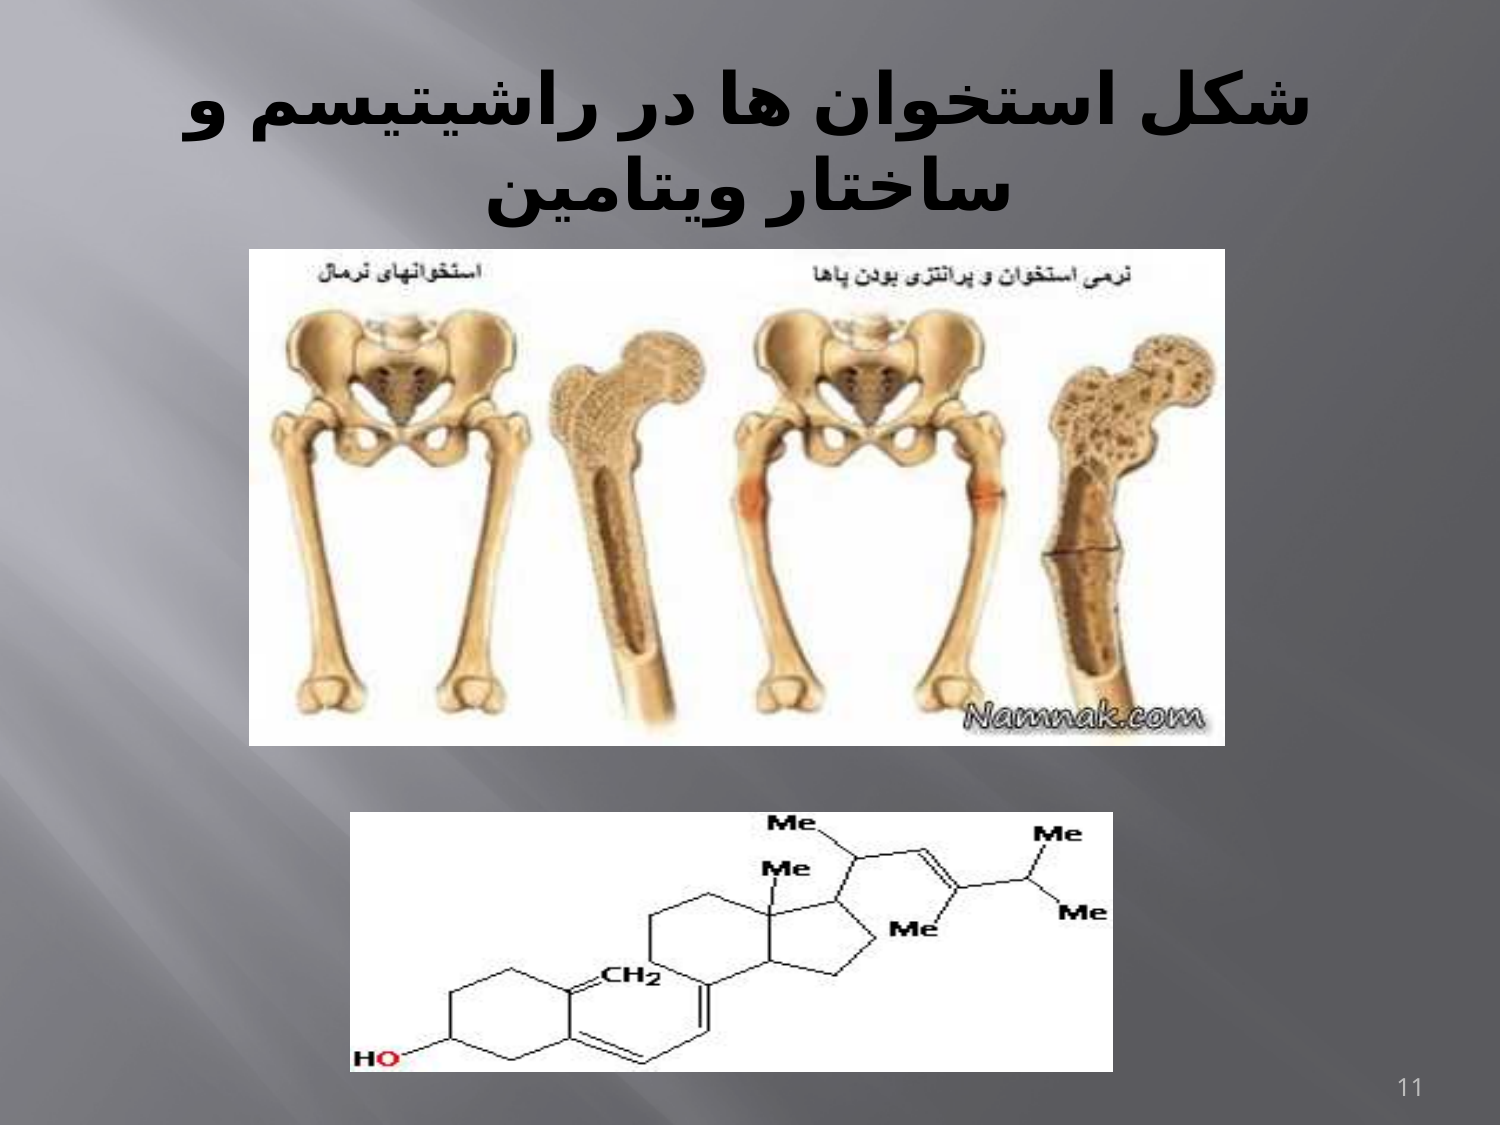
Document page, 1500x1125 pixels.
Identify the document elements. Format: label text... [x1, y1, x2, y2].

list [249, 249, 1226, 746]
picture [349, 812, 1113, 1072]
title شکل استخوان ها در راشیتیسم و ساختار ویتامین [75, 45, 1425, 233]
slide_number 11 [1299, 1052, 1425, 1113]
